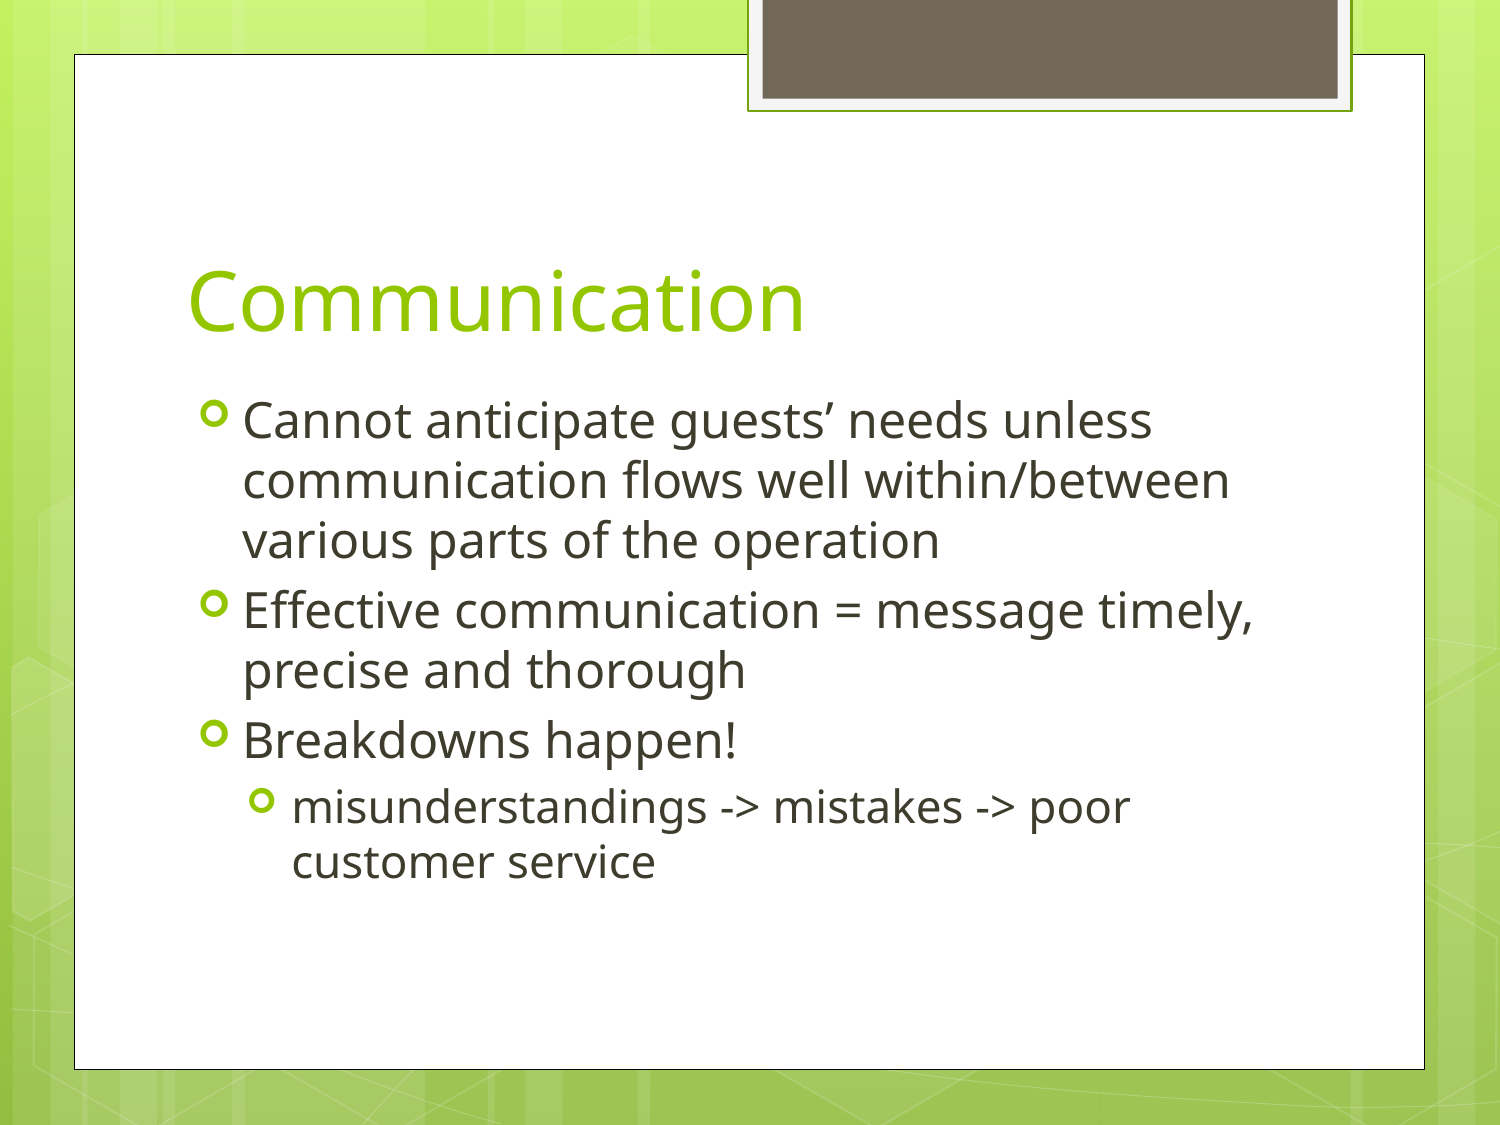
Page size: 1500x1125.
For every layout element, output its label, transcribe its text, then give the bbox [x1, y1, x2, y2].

title Communication [171, 168, 1324, 357]
list Cannot anticipate guests’ needs unless communication flows well within/between various parts of the operation Effective communication = message timely, precise and thorough Breakdowns happen! misunderstandings -> mistakes -> poor customer service [171, 381, 1283, 957]
